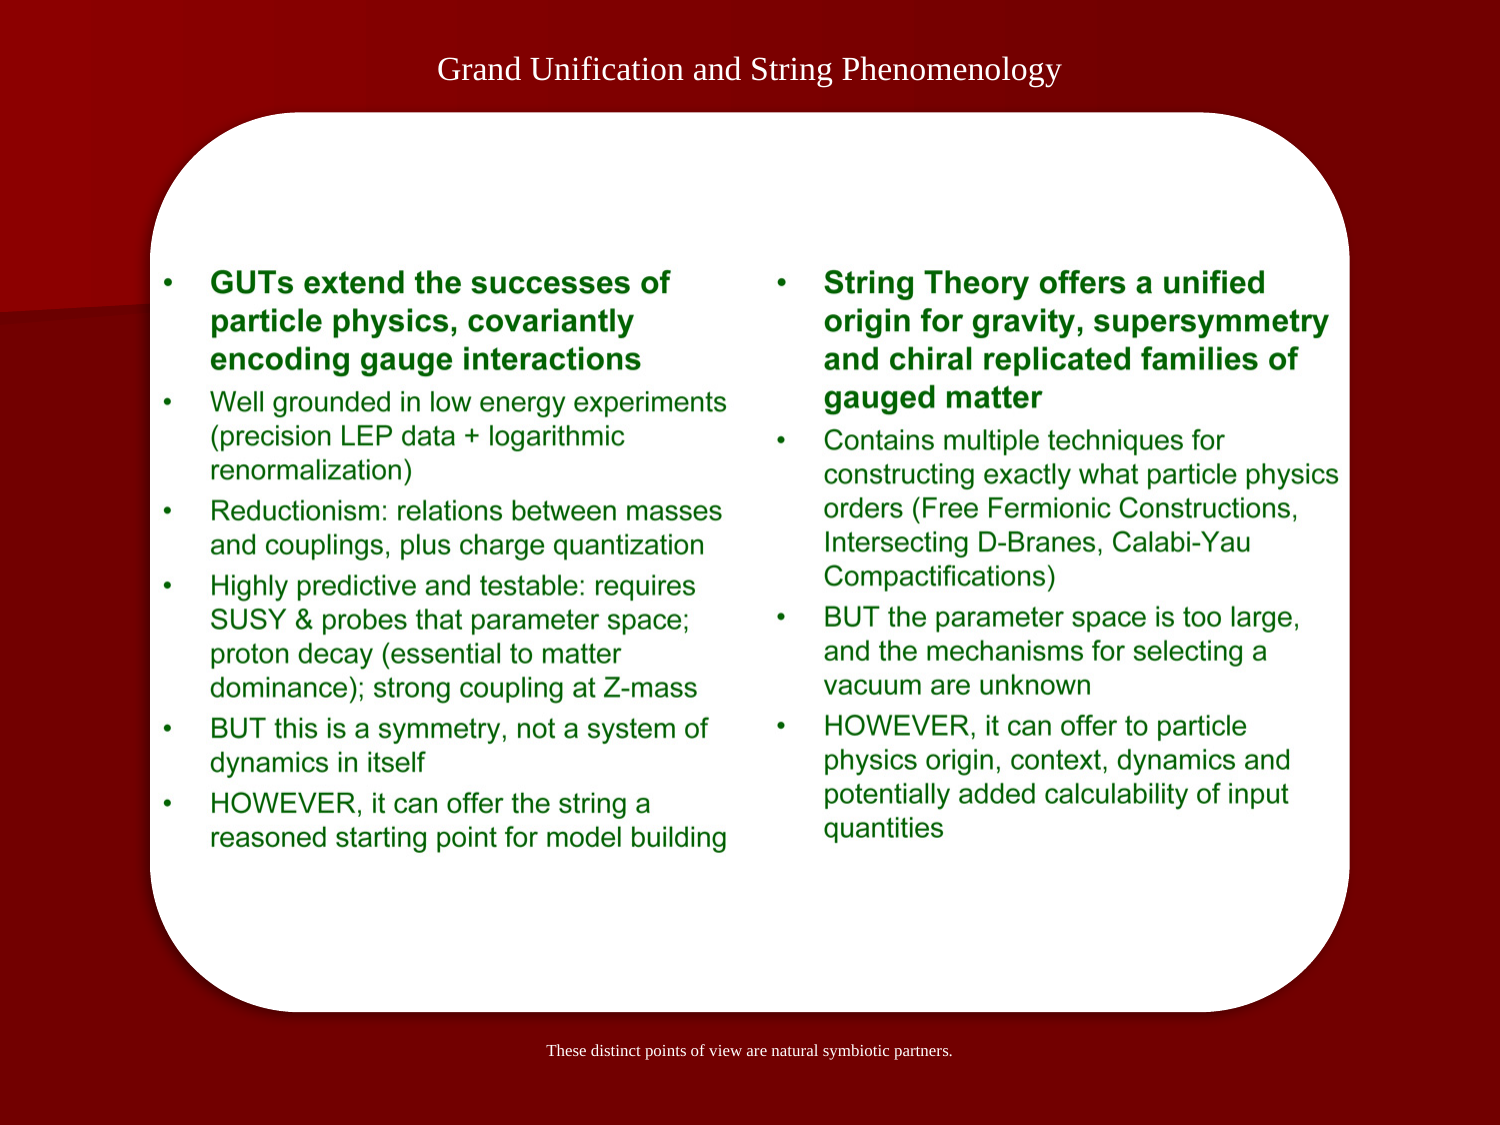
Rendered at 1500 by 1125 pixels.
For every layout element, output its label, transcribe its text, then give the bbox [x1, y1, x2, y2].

text_box These distinct points of view are natural symbiotic partners. [0, 1012, 1500, 1067]
text_box Grand Unification and String Phenomenology [149, 0, 1350, 95]
picture [149, 112, 1350, 1013]
